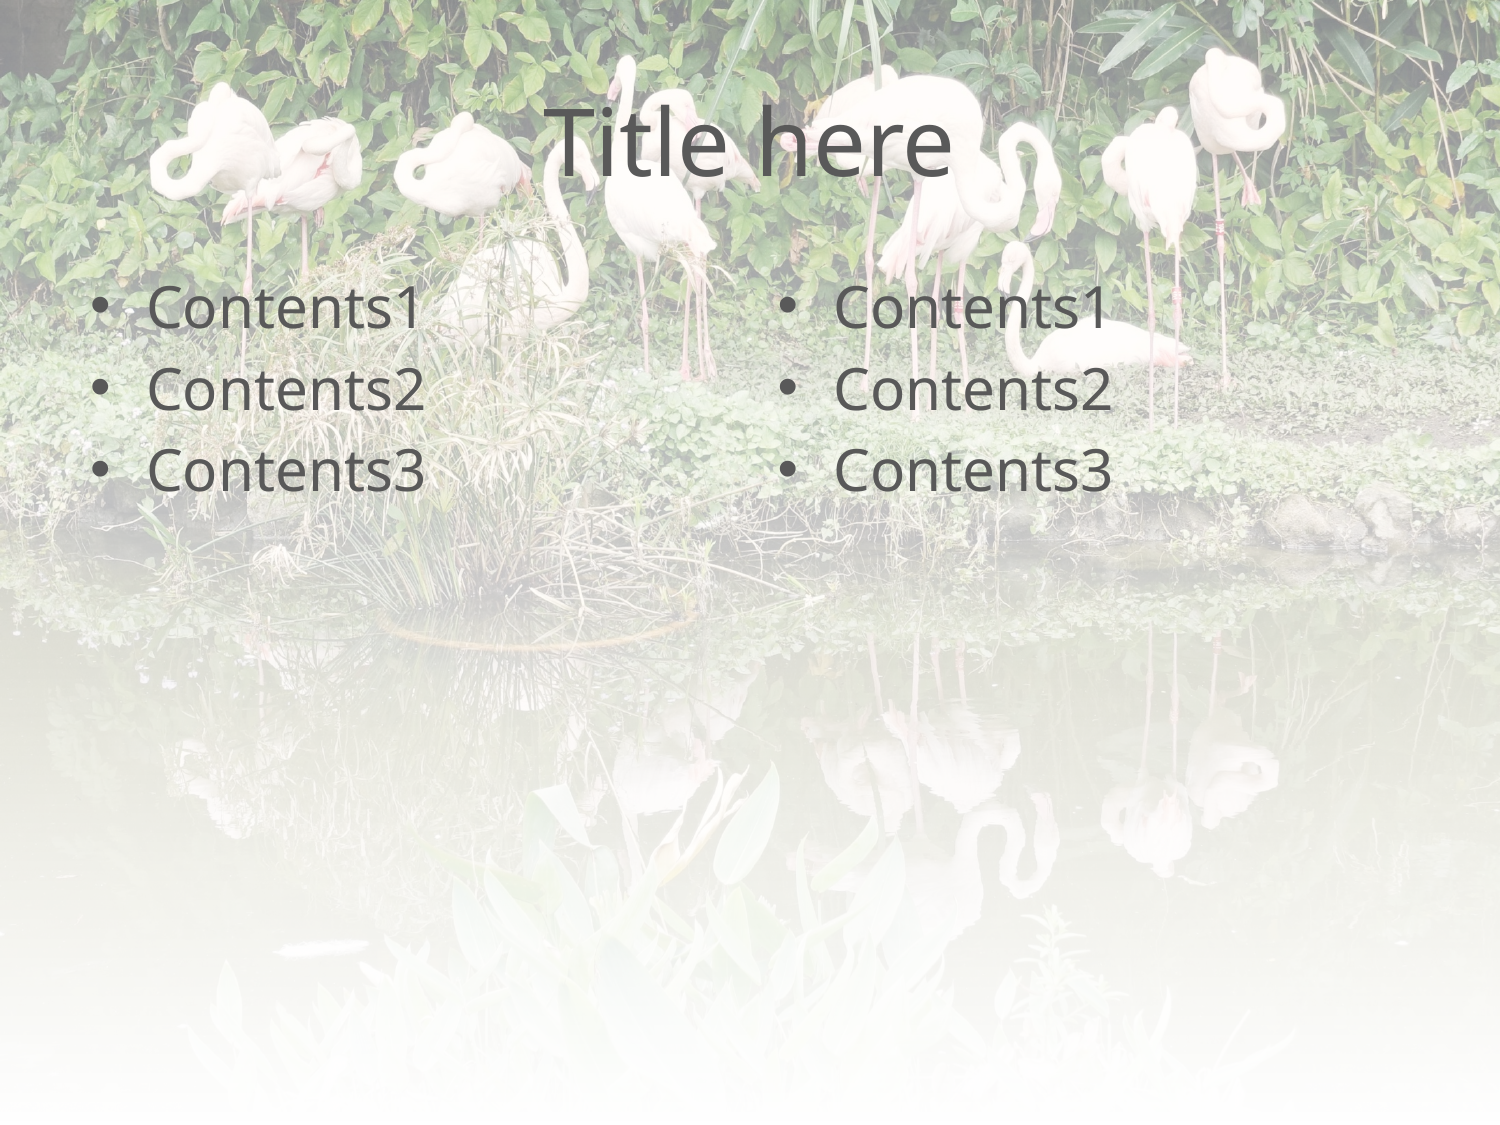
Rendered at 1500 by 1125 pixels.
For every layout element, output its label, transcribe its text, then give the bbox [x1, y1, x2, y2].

title Title here [75, 45, 1425, 233]
list Contents1 Contents2 Contents3 [762, 262, 1425, 1005]
text_box [0, 0, 1500, 1125]
list Contents1 Contents2 Contents3 [75, 262, 738, 1005]
